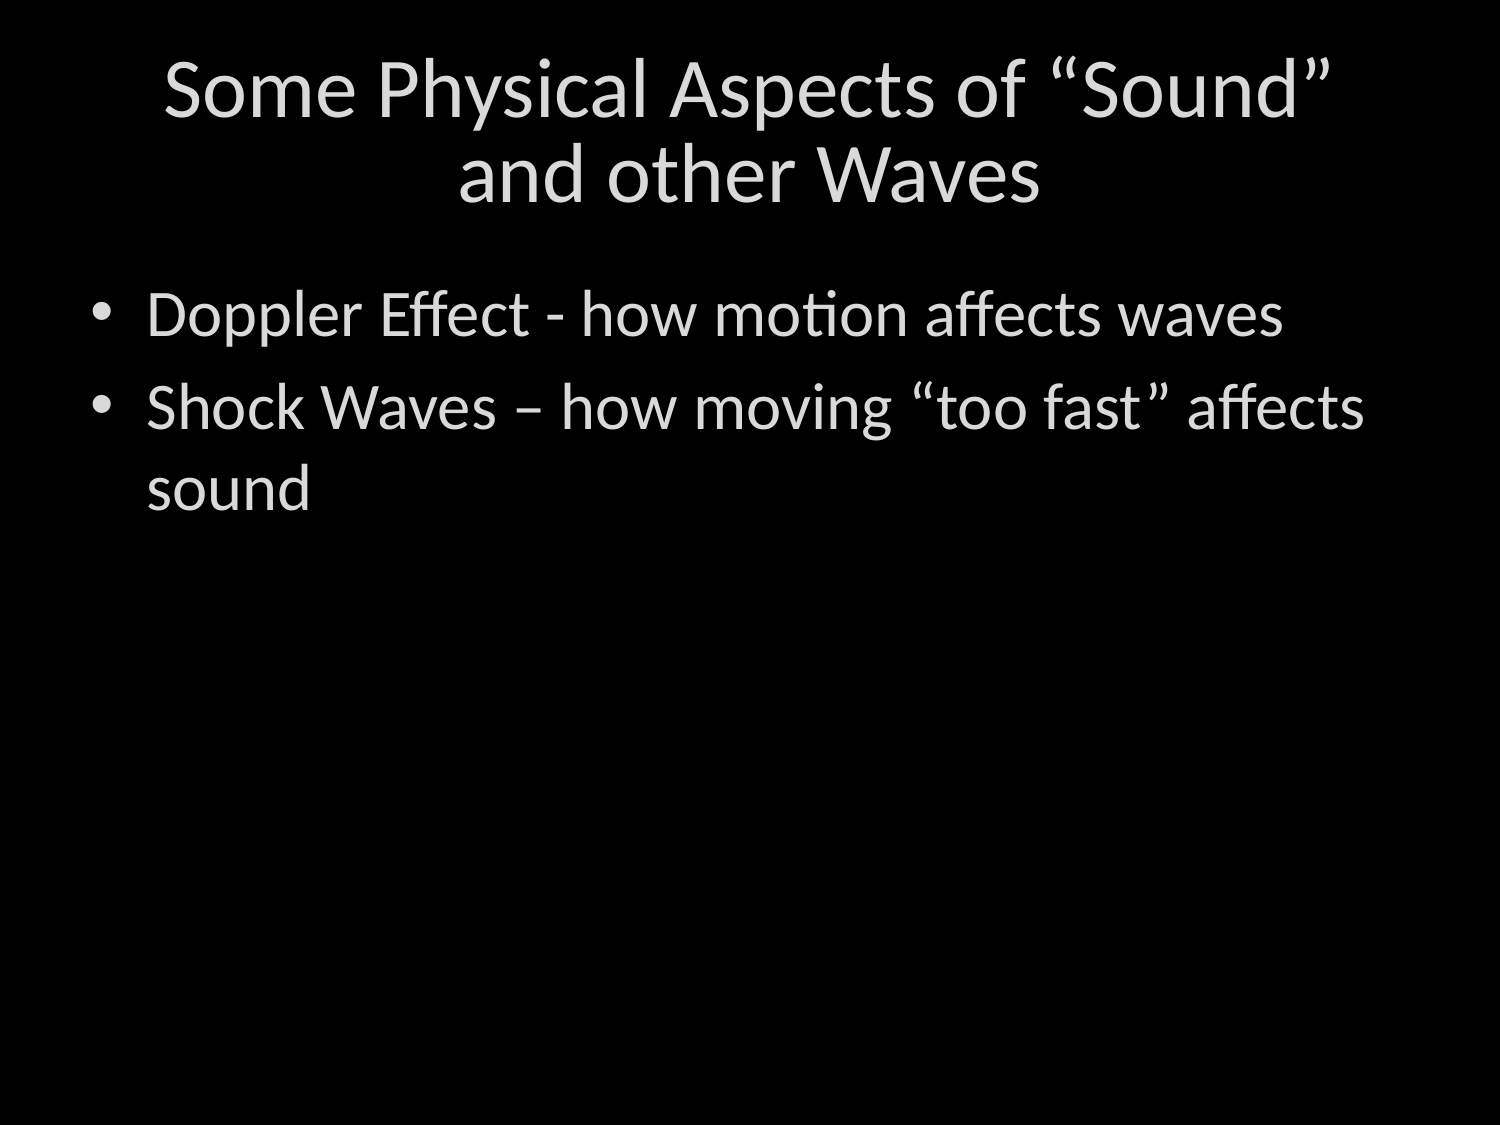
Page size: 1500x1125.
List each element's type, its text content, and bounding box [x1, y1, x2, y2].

title Some Physical Aspects of “Sound” and other Waves [75, 45, 1425, 233]
list Doppler Effect - how motion affects waves Shock Waves – how moving “too fast” affects sound [75, 262, 1425, 1005]
